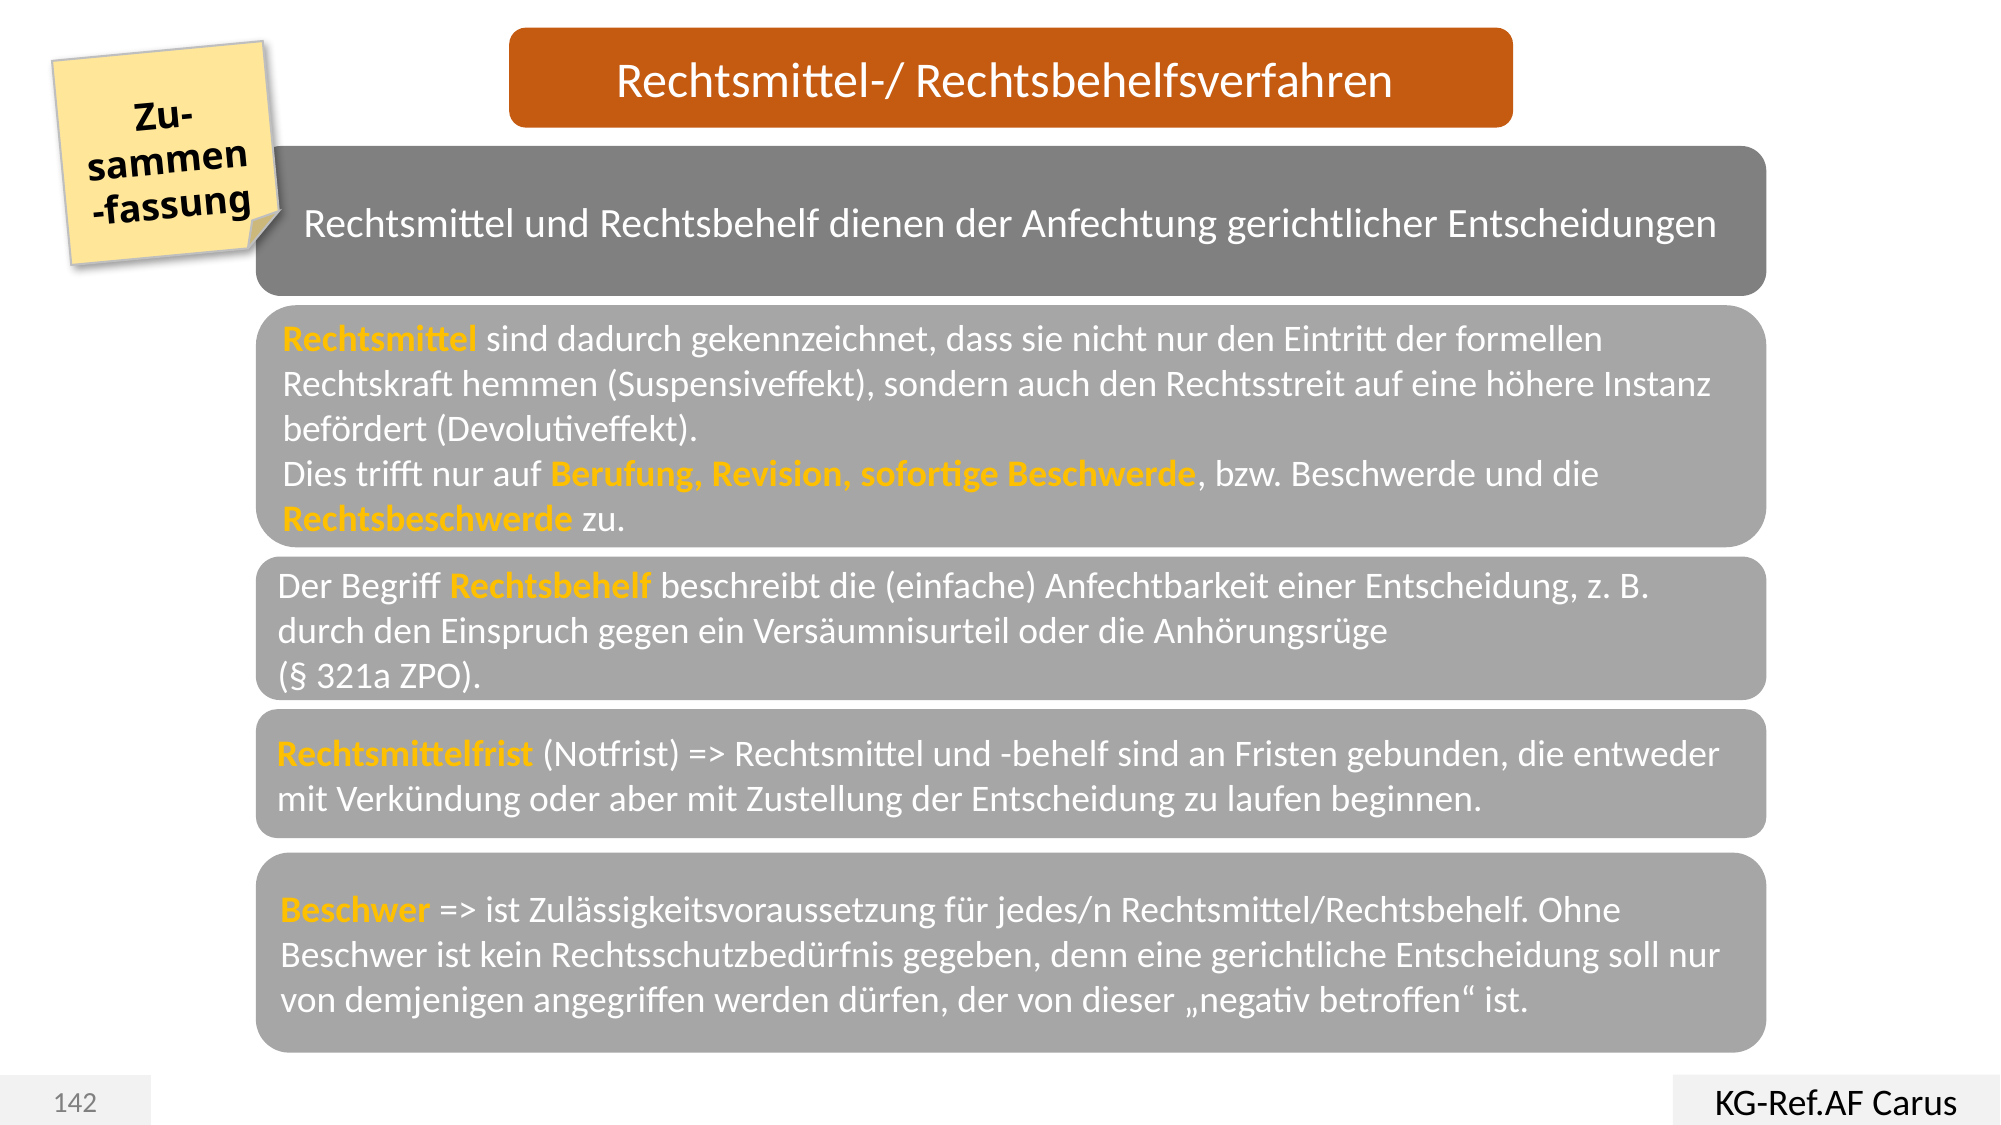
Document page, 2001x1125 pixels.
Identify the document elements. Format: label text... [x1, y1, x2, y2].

text_box Der Begriff Rechtsbehelf beschreibt die (einfache) Anfechtbarkeit einer Entscheidung, z. B. durch den Einspruch gegen ein Versäumnisurteil oder die Anhörungsrüge (§ 321a ZPO). [254, 555, 1768, 702]
text_box Rechtsmittel und Rechtsbehelf dienen der Anfechtung gerichtlicher Entscheidungen [254, 144, 1768, 298]
text_box Rechtsmittel sind dadurch gekennzeichnet, dass sie nicht nur den Eintritt der formellen Rechtskraft hemmen (Suspensiveffekt), sondern auch den Rechtsstreit auf eine höhere Instanz befördert (Devolutiveffekt). Dies trifft nur auf Berufung, Revision, sofortige Beschwerde, bzw. Beschwerde und die Rechtsbeschwerde zu. [254, 304, 1768, 549]
text_box Rechtsmittel-/ Rechtsbehelfsverfahren [508, 26, 1515, 129]
text_box Beschwer => ist Zulässigkeitsvoraussetzung für jedes/n Rechtsmittel/Rechtsbehelf. Ohne Beschwer ist kein Rechtsschutzbedürfnis gegeben, denn eine gerichtliche Entscheidung soll nur von demjenigen angegriffen werden dürfen, der von dieser „negativ betroffen“ ist. [254, 851, 1768, 1054]
text_box KG-Ref.AF Carus [1672, 1074, 2000, 1125]
text_box Rechtsmittelfrist (Notfrist) => Rechtsmittel und -behelf sind an Fristen gebunden, die entweder mit Verkündung oder aber mit Zustellung der Entscheidung zu laufen beginnen. [254, 708, 1768, 840]
text_box 142 [0, 1075, 151, 1125]
text_box Zu-sammen -fassung [50, 39, 282, 267]
